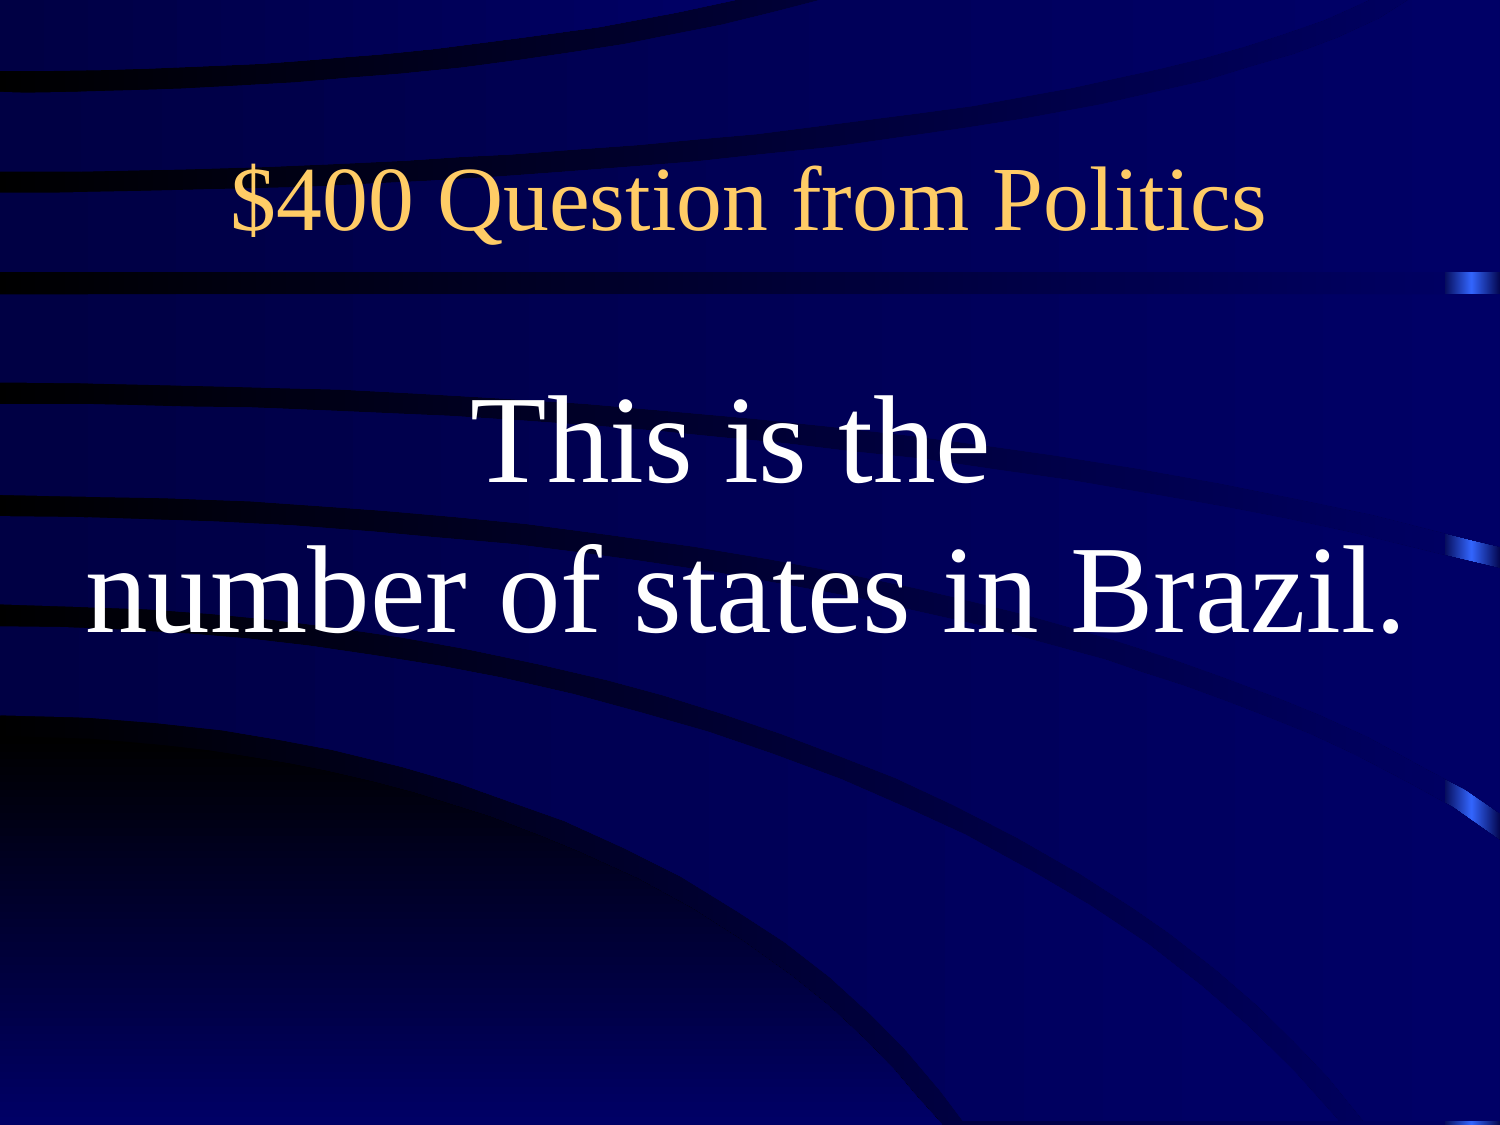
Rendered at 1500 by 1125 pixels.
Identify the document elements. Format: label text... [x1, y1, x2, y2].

text_box This is the number of states in Brazil. [70, 349, 1424, 665]
title $400 Question from Politics [112, 99, 1388, 288]
